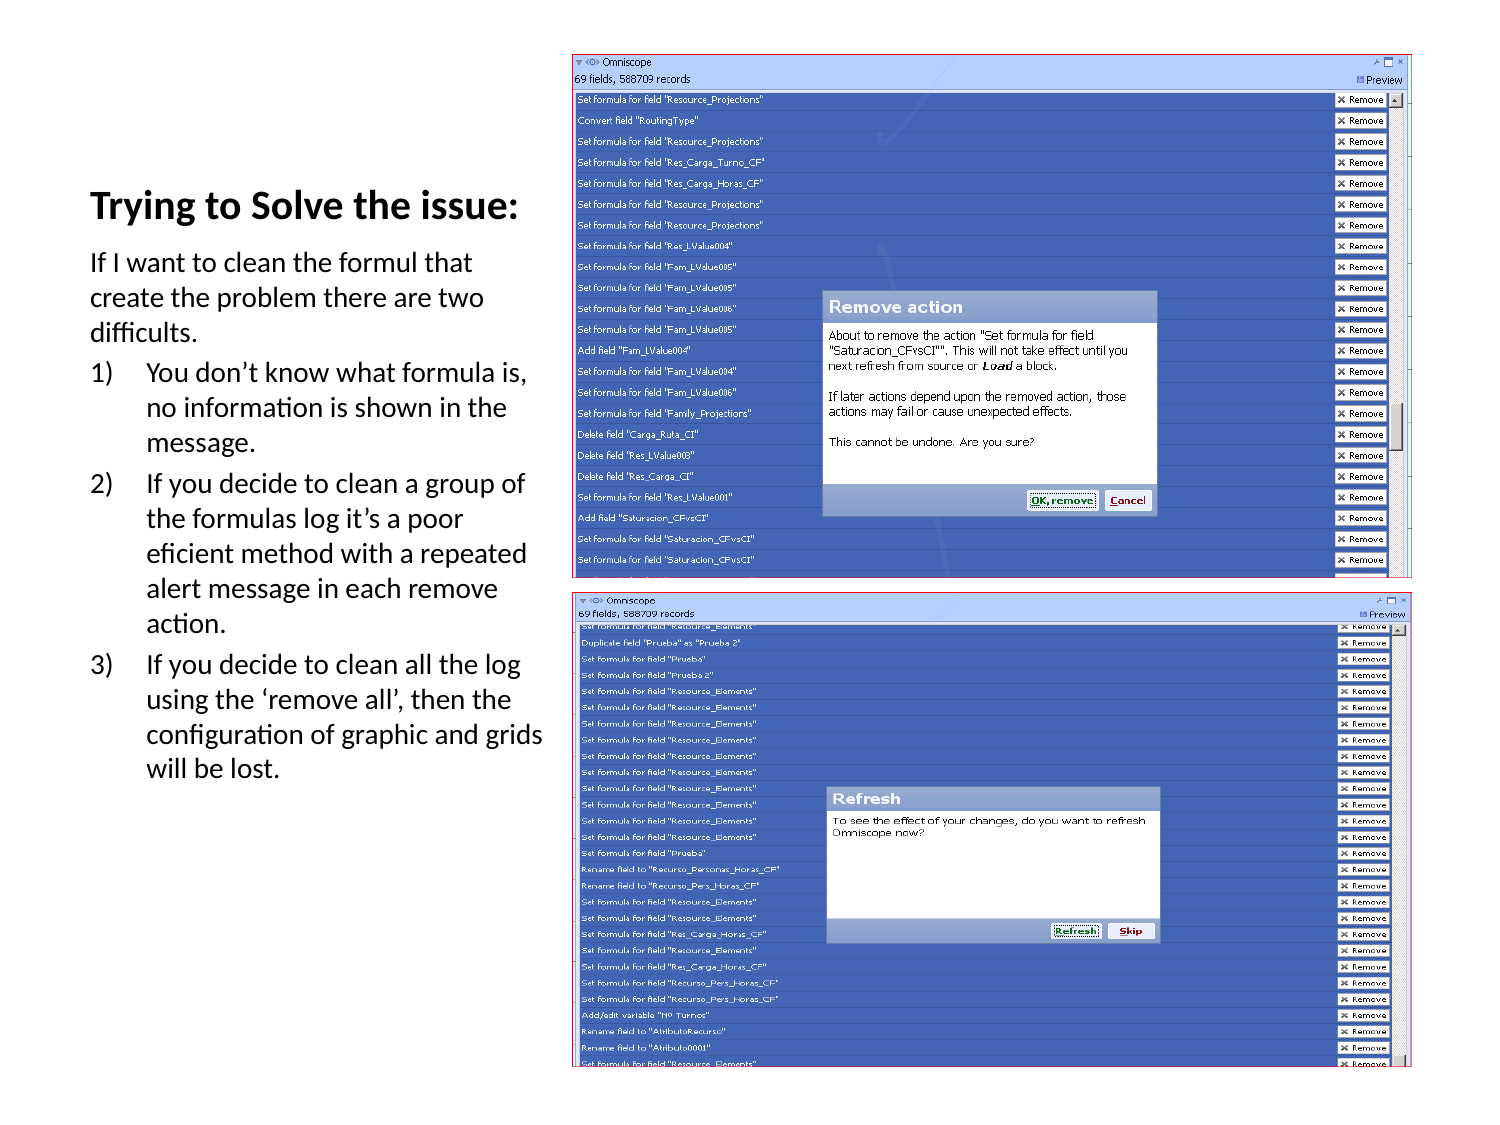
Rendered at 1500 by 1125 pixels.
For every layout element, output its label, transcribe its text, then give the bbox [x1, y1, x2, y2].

list If I want to clean the formul that create the problem there are two difficults. You don’t know what formula is, no information is shown in the message. If you decide to clean a group of the formulas log it’s a poor eficient method with a repeated alert message in each remove action. If you decide to clean all the log using the ‘remove all’, then the configuration of graphic and grids will be lost. [75, 235, 569, 1005]
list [572, 54, 1412, 578]
title Trying to Solve the issue: [75, 44, 569, 235]
picture [572, 592, 1412, 1067]
